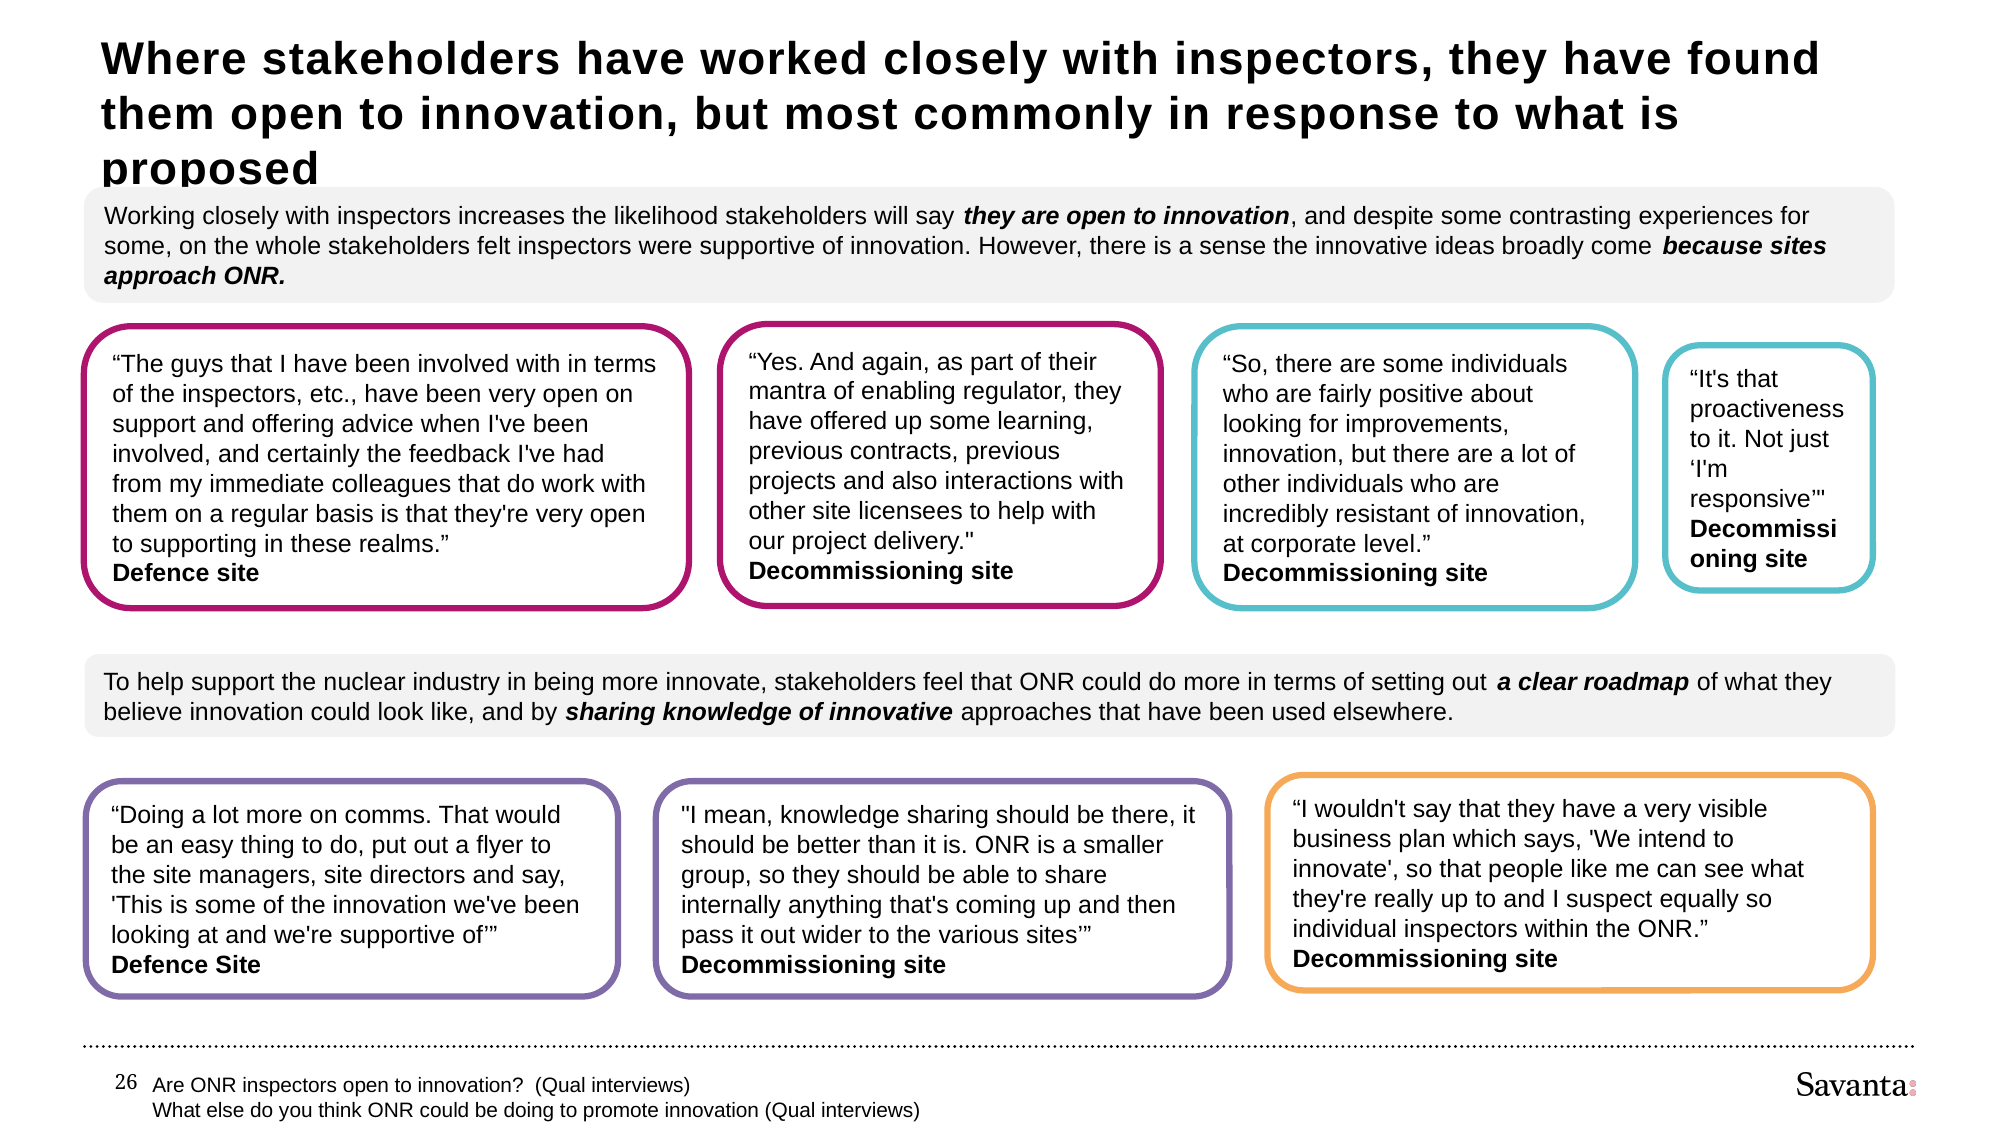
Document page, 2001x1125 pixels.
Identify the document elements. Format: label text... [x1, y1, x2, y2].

text_box “Yes. And again, as part of their mantra of enabling regulator, they have offered up some learning, previous contracts, previous projects and also interactions with other site licensees to help with our project delivery." Decommissioning site [719, 324, 1161, 606]
text_box Working closely with inspectors increases the likelihood stakeholders will say they are open to innovation, and despite some contrasting experiences for some, on the whole stakeholders felt inspectors were supportive of innovation. However, there is a sense the innovative ideas broadly come because sites approach ONR. [83, 186, 1895, 303]
text_box "I mean, knowledge sharing should be there, it should be better than it is. ONR is a smaller group, so they should be able to share internally anything that's coming up and then pass it out wider to the various sites’” Decommissioning site [655, 781, 1230, 997]
text_box To help support the nuclear industry in being more innovate, stakeholders feel that ONR could do more in terms of setting out a clear roadmap of what they believe innovation could look like, and by sharing knowledge of innovative approaches that have been used elsewhere. [84, 654, 1896, 737]
text_box “Doing a lot more on comms. That would be an easy thing to do, put out a flyer to the site managers, site directors and say, 'This is some of the innovation we've been looking at and we're supportive of’” Defence Site [85, 781, 619, 997]
text_box “So, there are some individuals who are fairly positive about looking for improvements, innovation, but there are a lot of other individuals who are incredibly resistant of innovation, at corporate level.” Decommissioning site [1194, 326, 1636, 609]
title Where stakeholders have worked closely with inspectors, they have found them open to innovation, but most commonly in response to what is proposed [85, 55, 1858, 167]
picture [1820, 1072, 1916, 1096]
text_box “It's that proactiveness to it. Not just ‘I'm responsive’" Decommissioning site [1665, 345, 1873, 591]
text_box “The guys that I have been involved with in terms of the inspectors, etc., have been very open on support and offering advice when I've been involved, and certainly the feedback I've had from my immediate colleagues that do work with them on a regular basis is that they're very open to supporting in these realms.” Defence site [83, 326, 689, 609]
text_box Are ONR inspectors open to innovation? (Qual interviews) What else do you think ONR could be doing to promote innovation (Qual interviews) [151, 1070, 1820, 1125]
slide_number 26 [84, 1065, 168, 1100]
text_box “I wouldn't say that they have a very visible business plan which says, 'We intend to innovate', so that people like me can see what they're really up to and I suspect equally so individual inspectors within the ONR.” Decommissioning site [1267, 774, 1873, 991]
